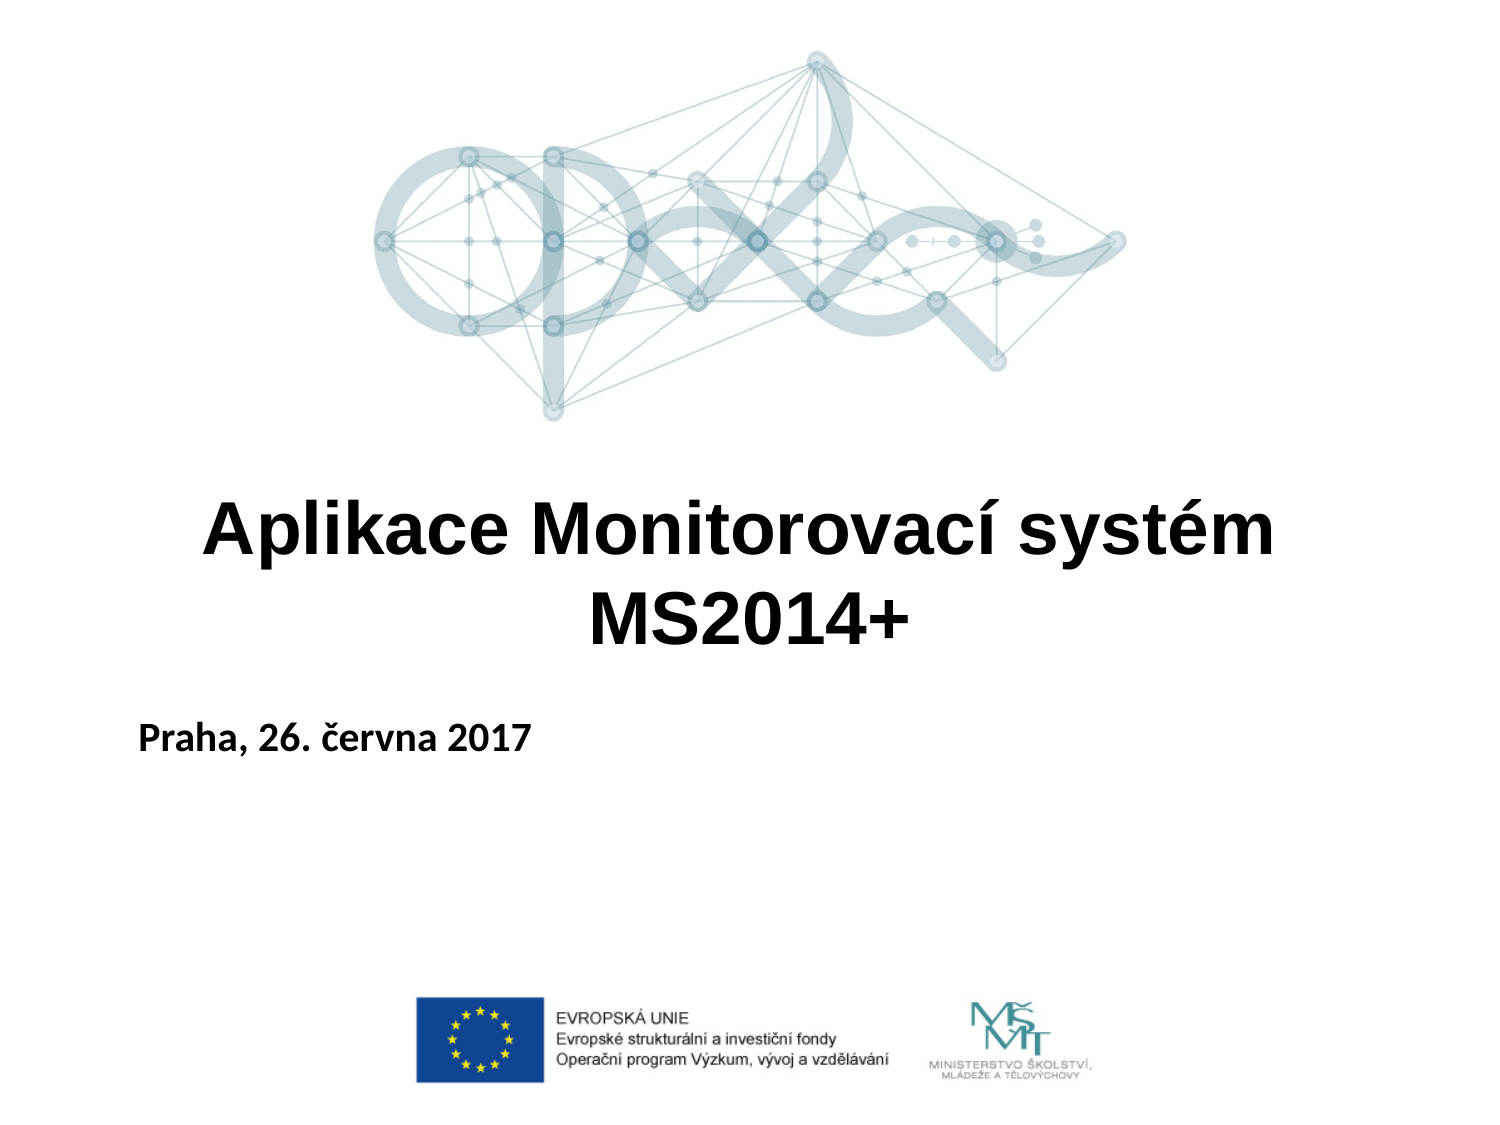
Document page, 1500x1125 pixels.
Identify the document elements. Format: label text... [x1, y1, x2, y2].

text_box Aplikace Monitorovací systém MS2014+ Praha, 26. června 2017 [123, 472, 1377, 768]
picture [322, 0, 1178, 473]
picture [371, 956, 1129, 1125]
